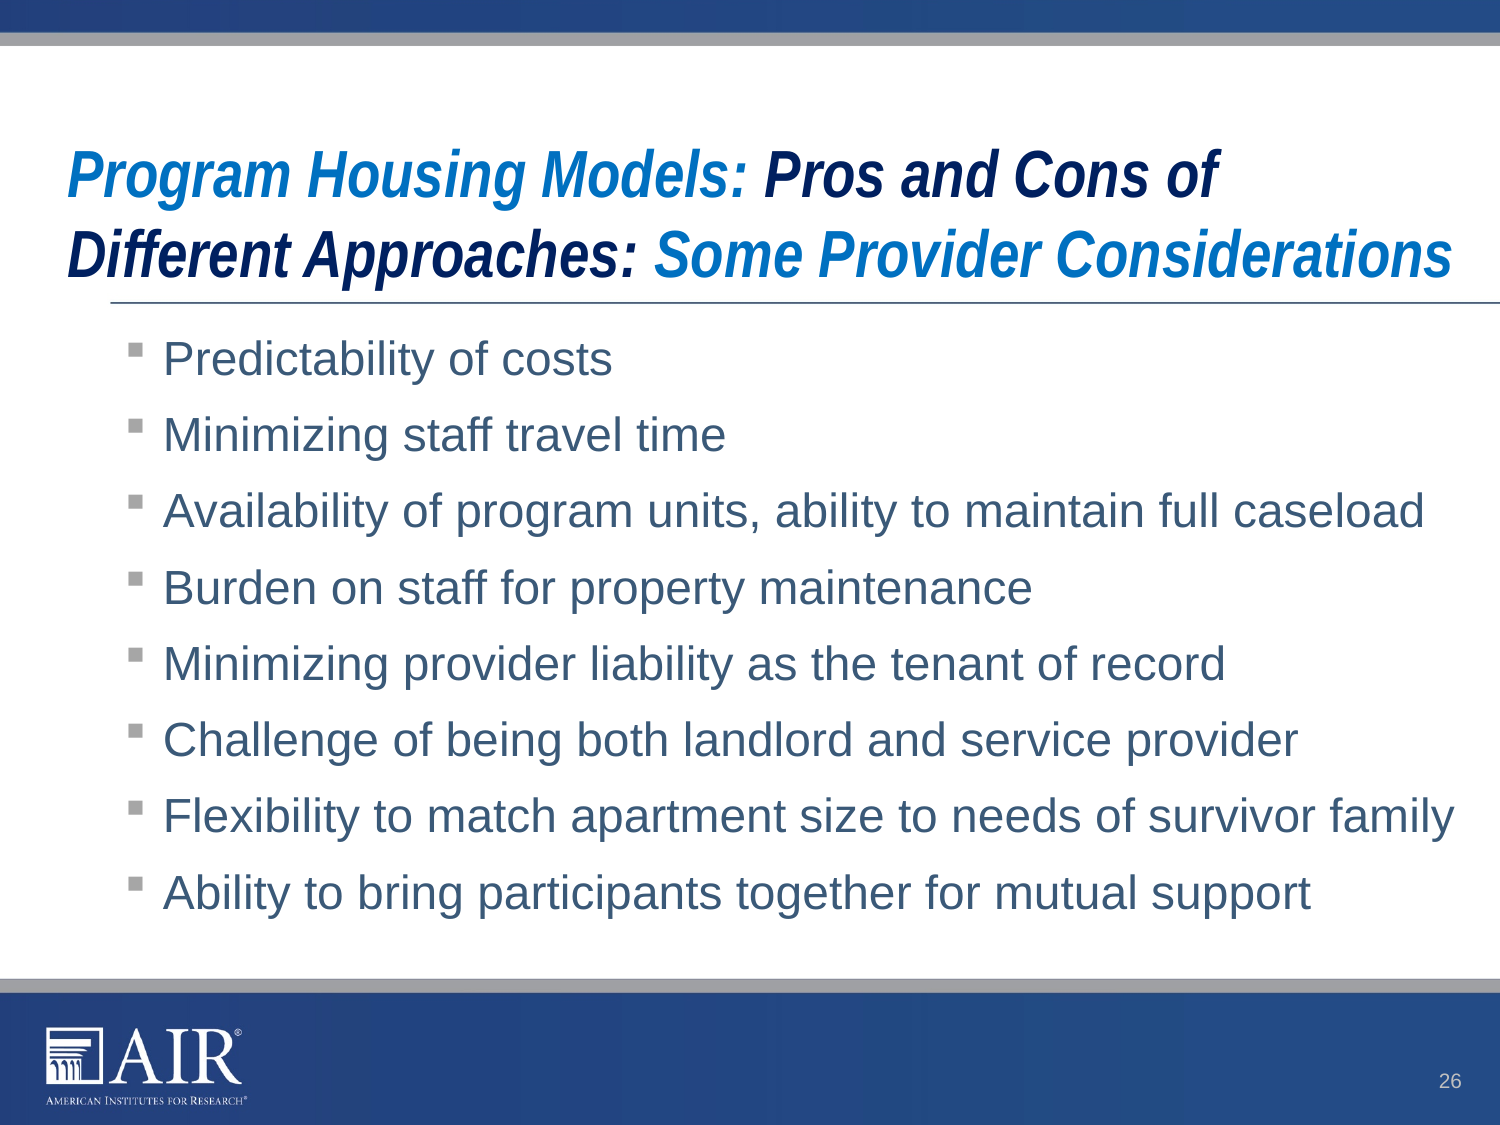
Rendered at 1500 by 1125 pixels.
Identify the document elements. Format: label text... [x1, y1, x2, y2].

picture [0, 0, 1500, 1125]
list Predictability of costs Minimizing staff travel time Availability of program units, ability to maintain full caseload Burden on staff for property maintenance Minimizing provider liability as the tenant of record Challenge of being both landlord and service provider Flexibility to match apartment size to needs of survivor family Ability to bring participants together for mutual support [102, 327, 1462, 956]
slide_number 26 [1436, 1067, 1462, 1093]
title Program Housing Models: Pros and Cons of Different Approaches: Some Provider Considerations [67, 51, 1481, 292]
